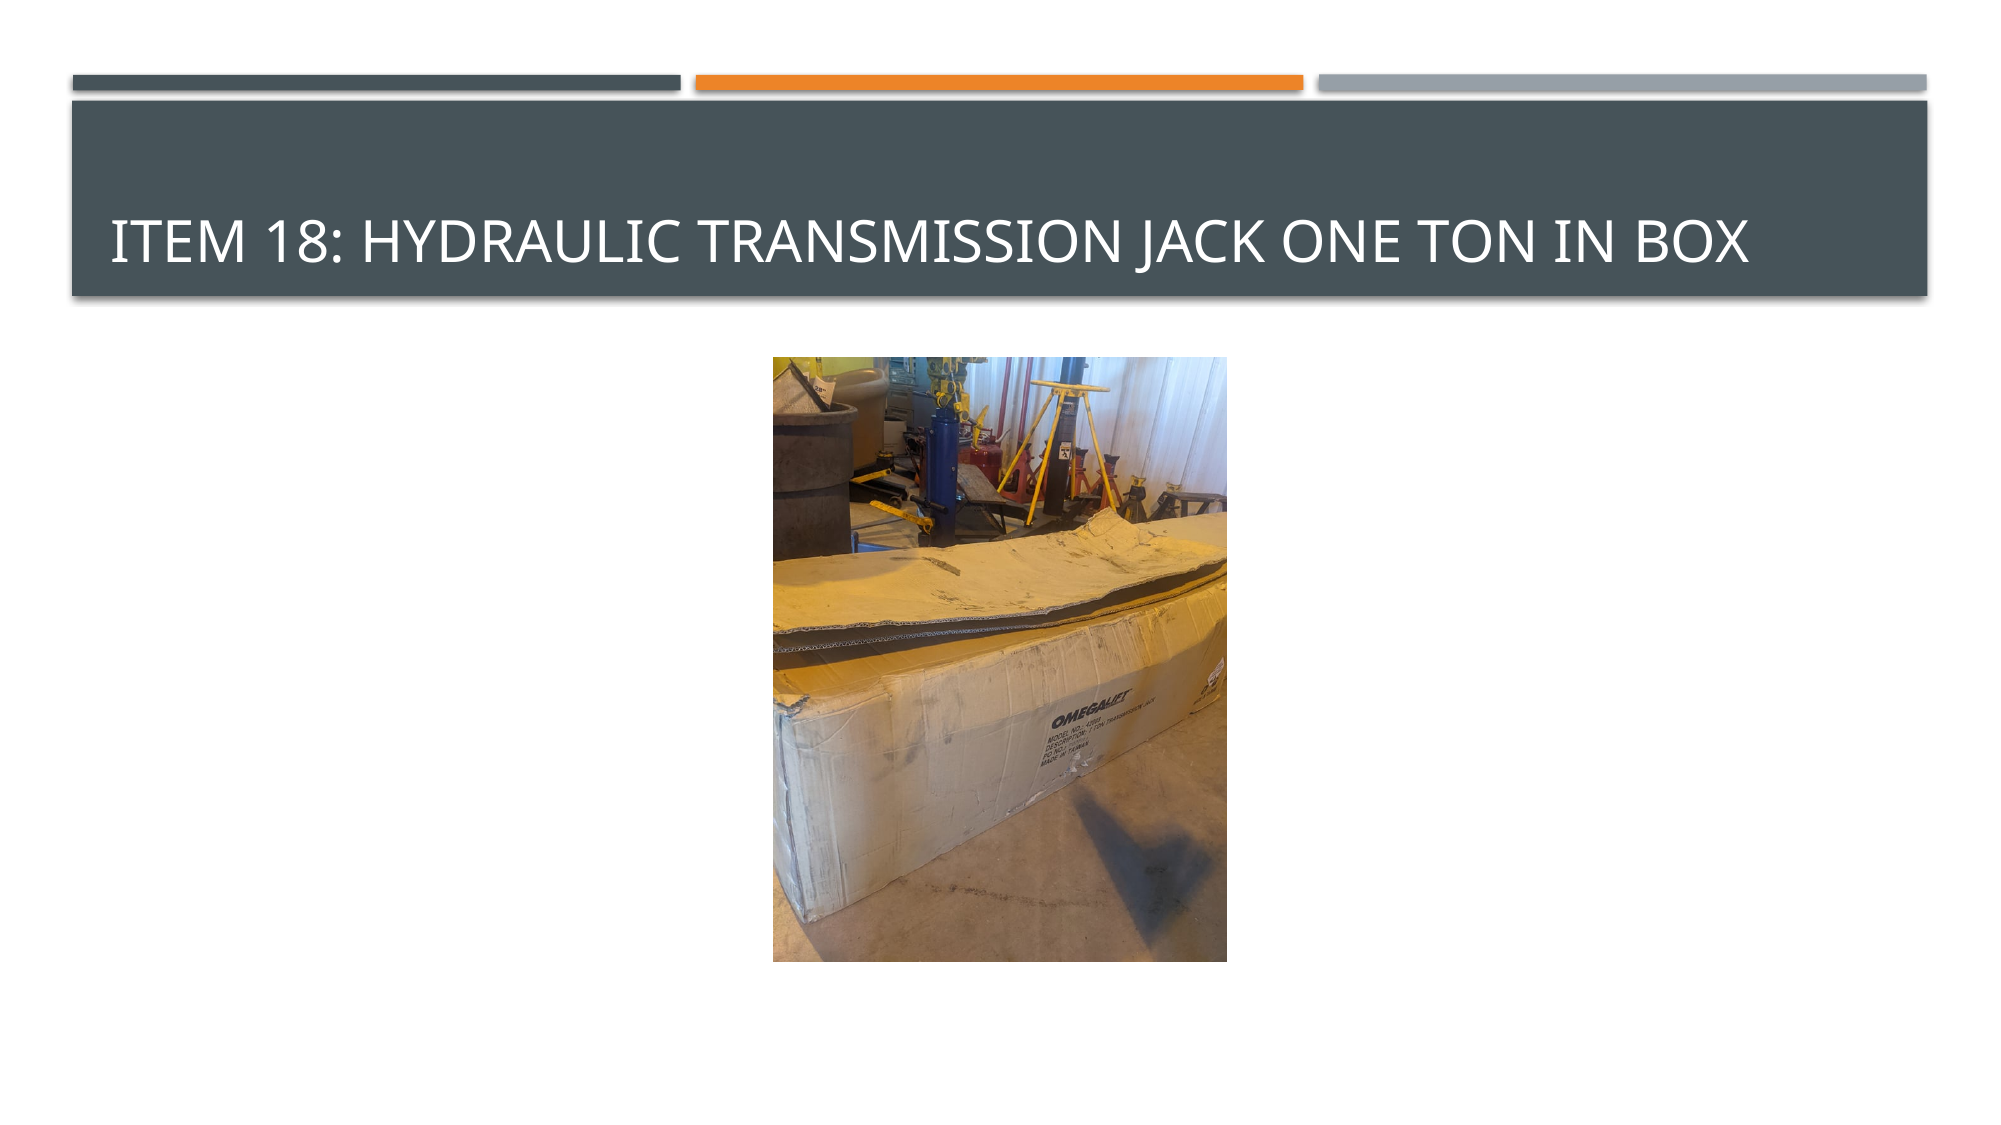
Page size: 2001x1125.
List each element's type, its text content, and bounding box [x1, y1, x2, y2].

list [773, 357, 1227, 962]
title Item 18: hydraulic transmission jack one ton in box [95, 115, 1905, 282]
